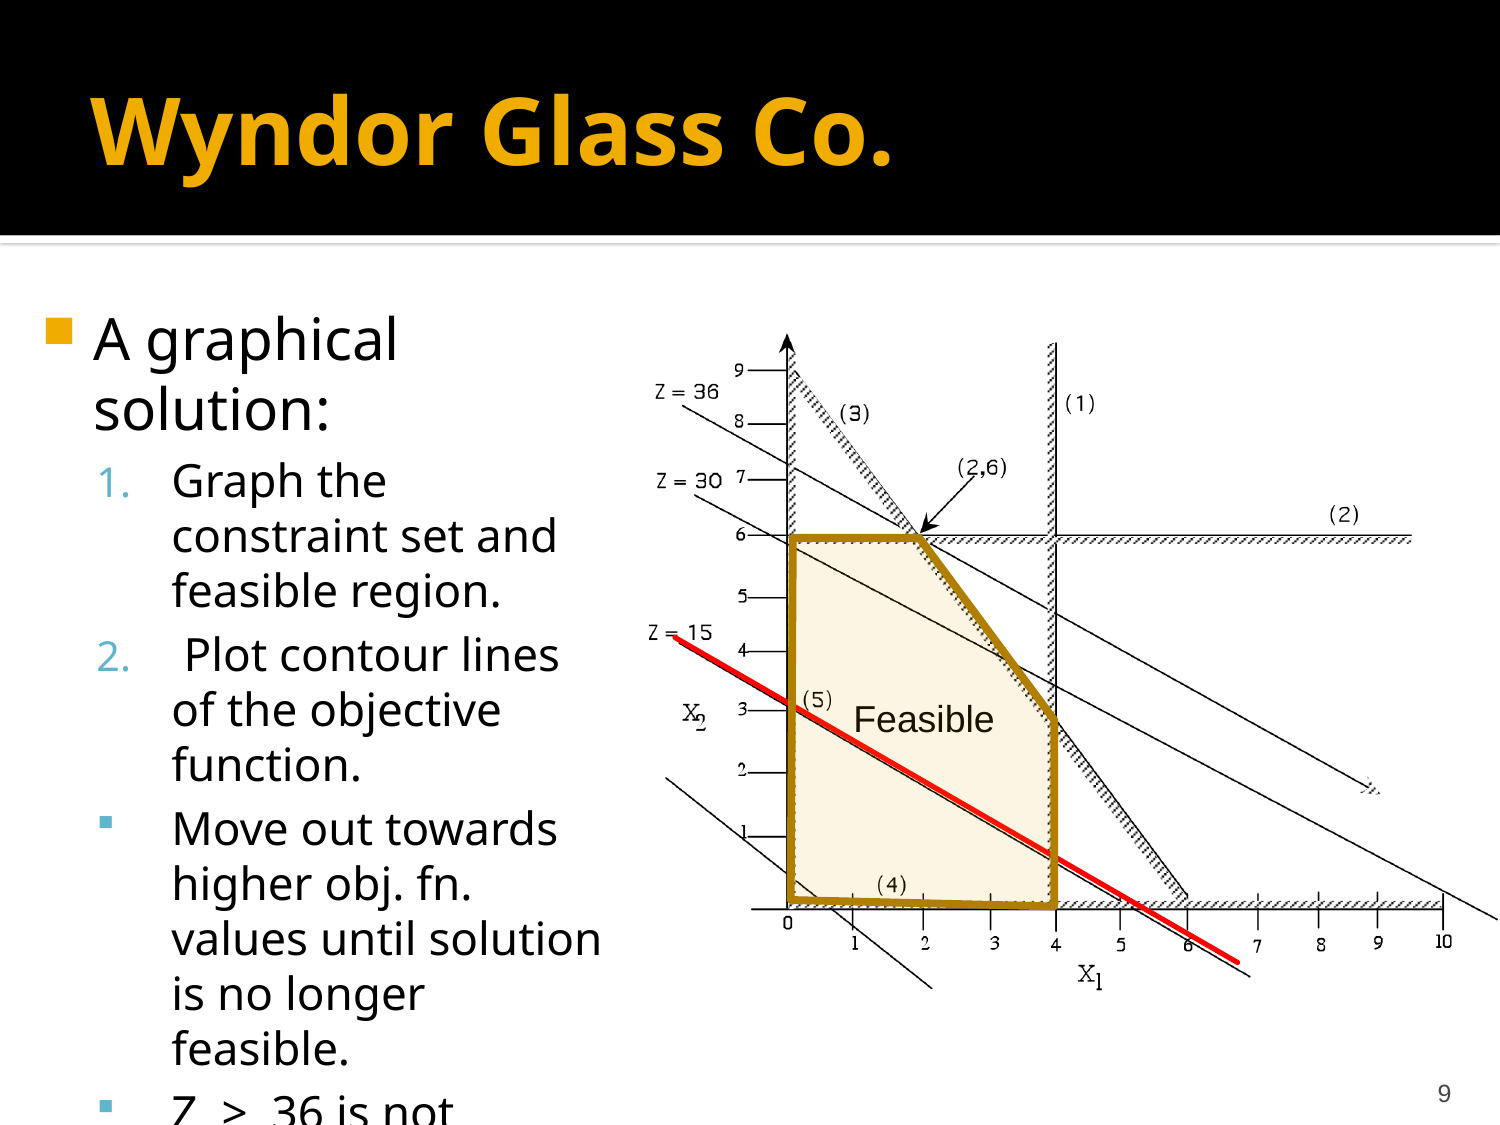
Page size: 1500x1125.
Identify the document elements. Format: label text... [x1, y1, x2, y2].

title Wyndor Glass Co. [75, 25, 1425, 231]
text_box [674, 637, 1238, 963]
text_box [637, 333, 1500, 1020]
slide_number 9 [1345, 1062, 1467, 1108]
list A graphical solution: Graph the constraint set and feasible region. Plot contour lines of the objective function. Move out towards higher obj. fn. values until solution is no longer feasible. Z > 36 is not feasible. [12, 287, 625, 1047]
